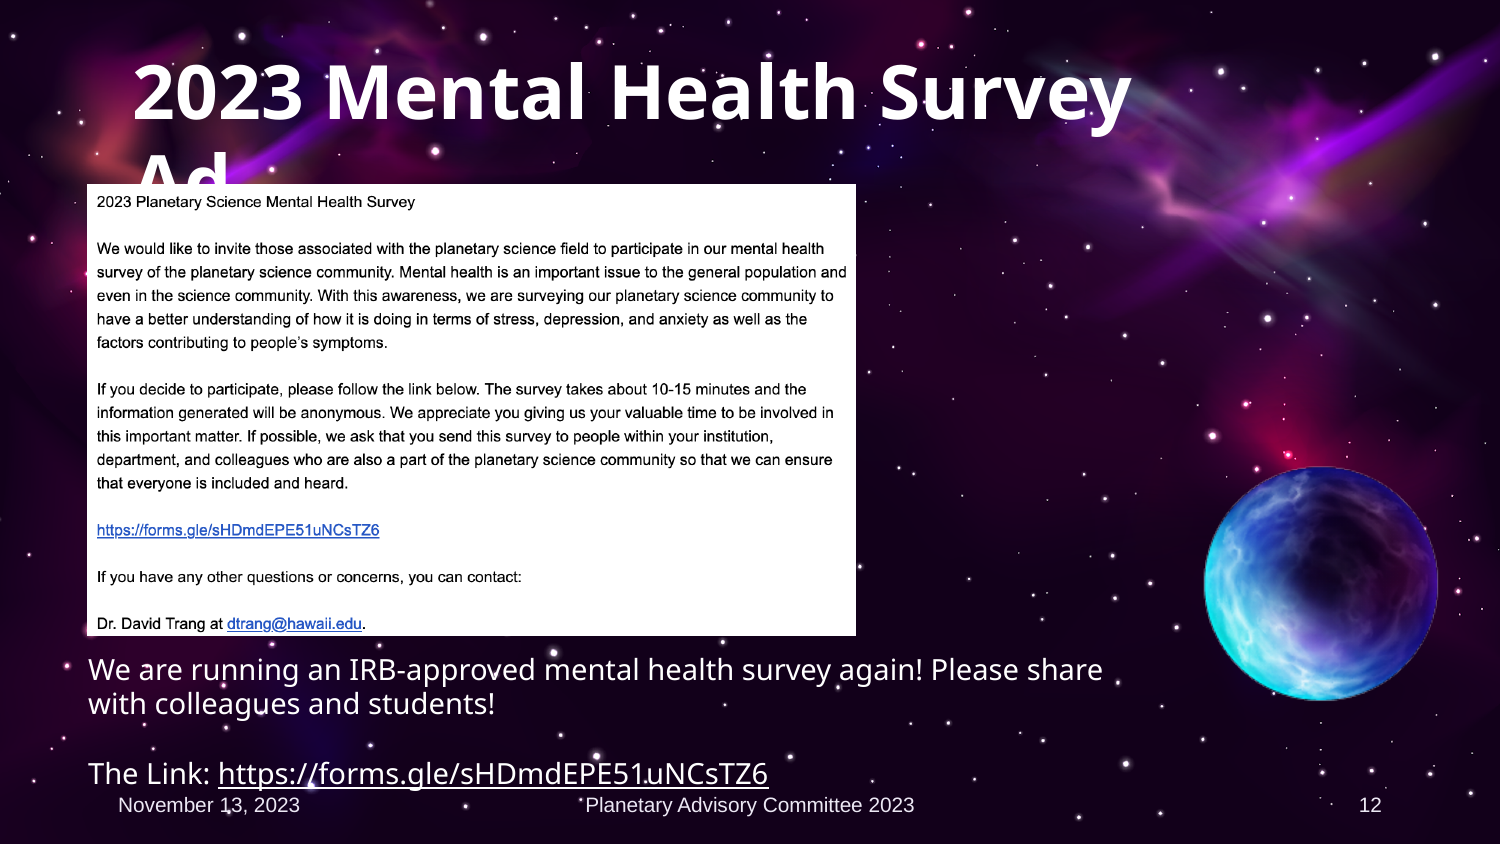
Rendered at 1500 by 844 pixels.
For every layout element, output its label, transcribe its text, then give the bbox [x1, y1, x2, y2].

text_box We are running an IRB-approved mental health survey again! Please share with colleagues and students! The Link: https://forms.gle/sHDmdEPE51uNCsTZ6 [73, 643, 1124, 803]
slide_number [103, 782, 441, 828]
footer Planetary Advisory Committee 2023 [496, 782, 1004, 828]
title 2023 Mental Health Survey Ad [117, 96, 1226, 173]
slide_number 12 [1059, 782, 1397, 828]
picture [0, 0, 1500, 844]
